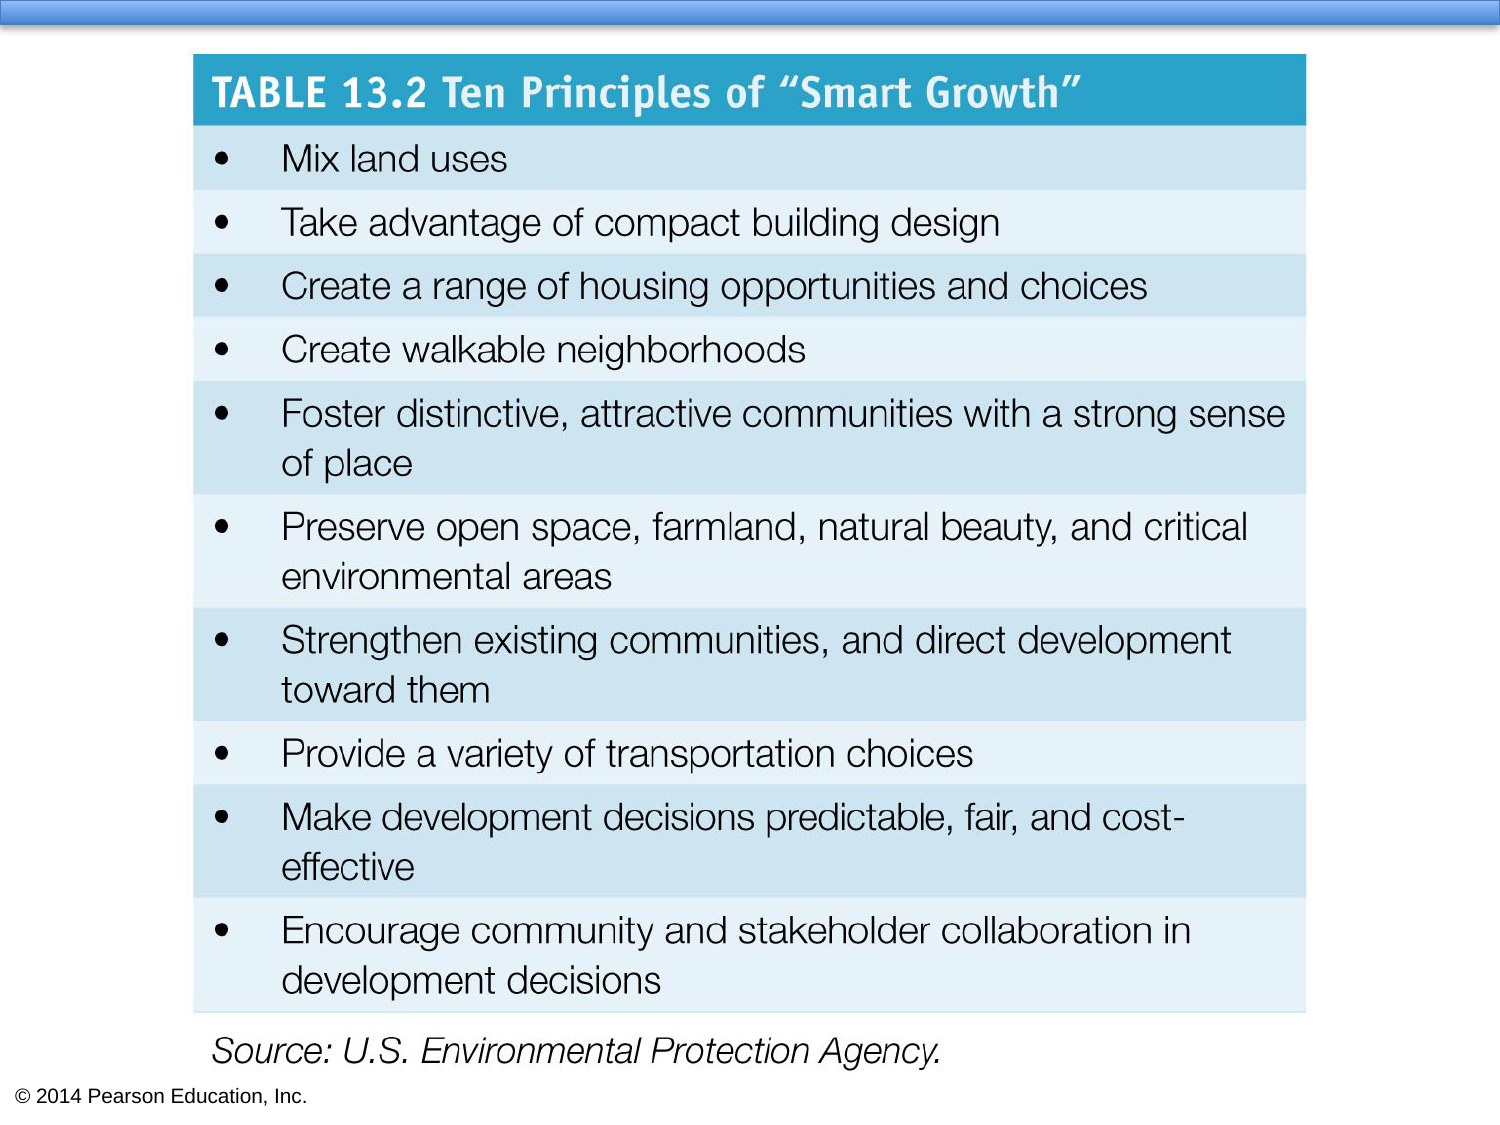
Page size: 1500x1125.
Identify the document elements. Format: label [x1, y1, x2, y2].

picture [187, 48, 1313, 1077]
